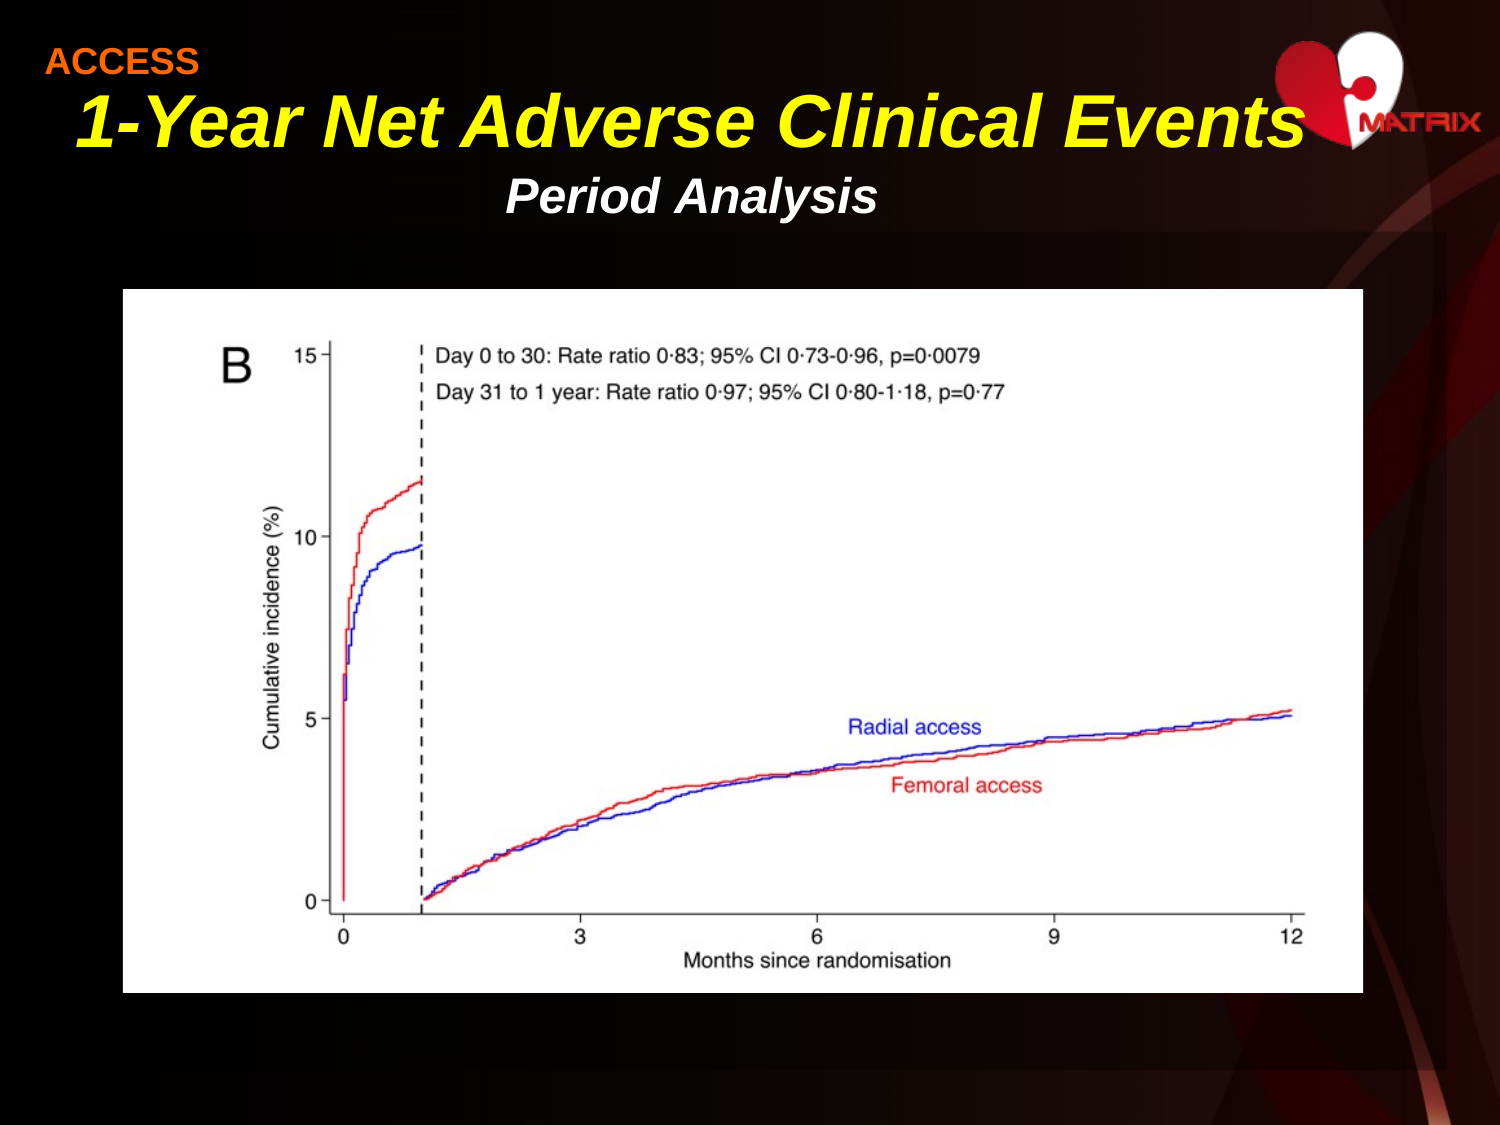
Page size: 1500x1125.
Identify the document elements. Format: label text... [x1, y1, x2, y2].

title 1-Year Net Adverse Clinical Events Period Analysis [69, 70, 1315, 261]
text_box [171, 326, 278, 398]
picture [0, 0, 1500, 1125]
text_box [122, 289, 1364, 993]
text_box [1275, 31, 1482, 150]
text_box [64, 231, 1447, 1071]
text_box ACCESS [42, 35, 203, 83]
